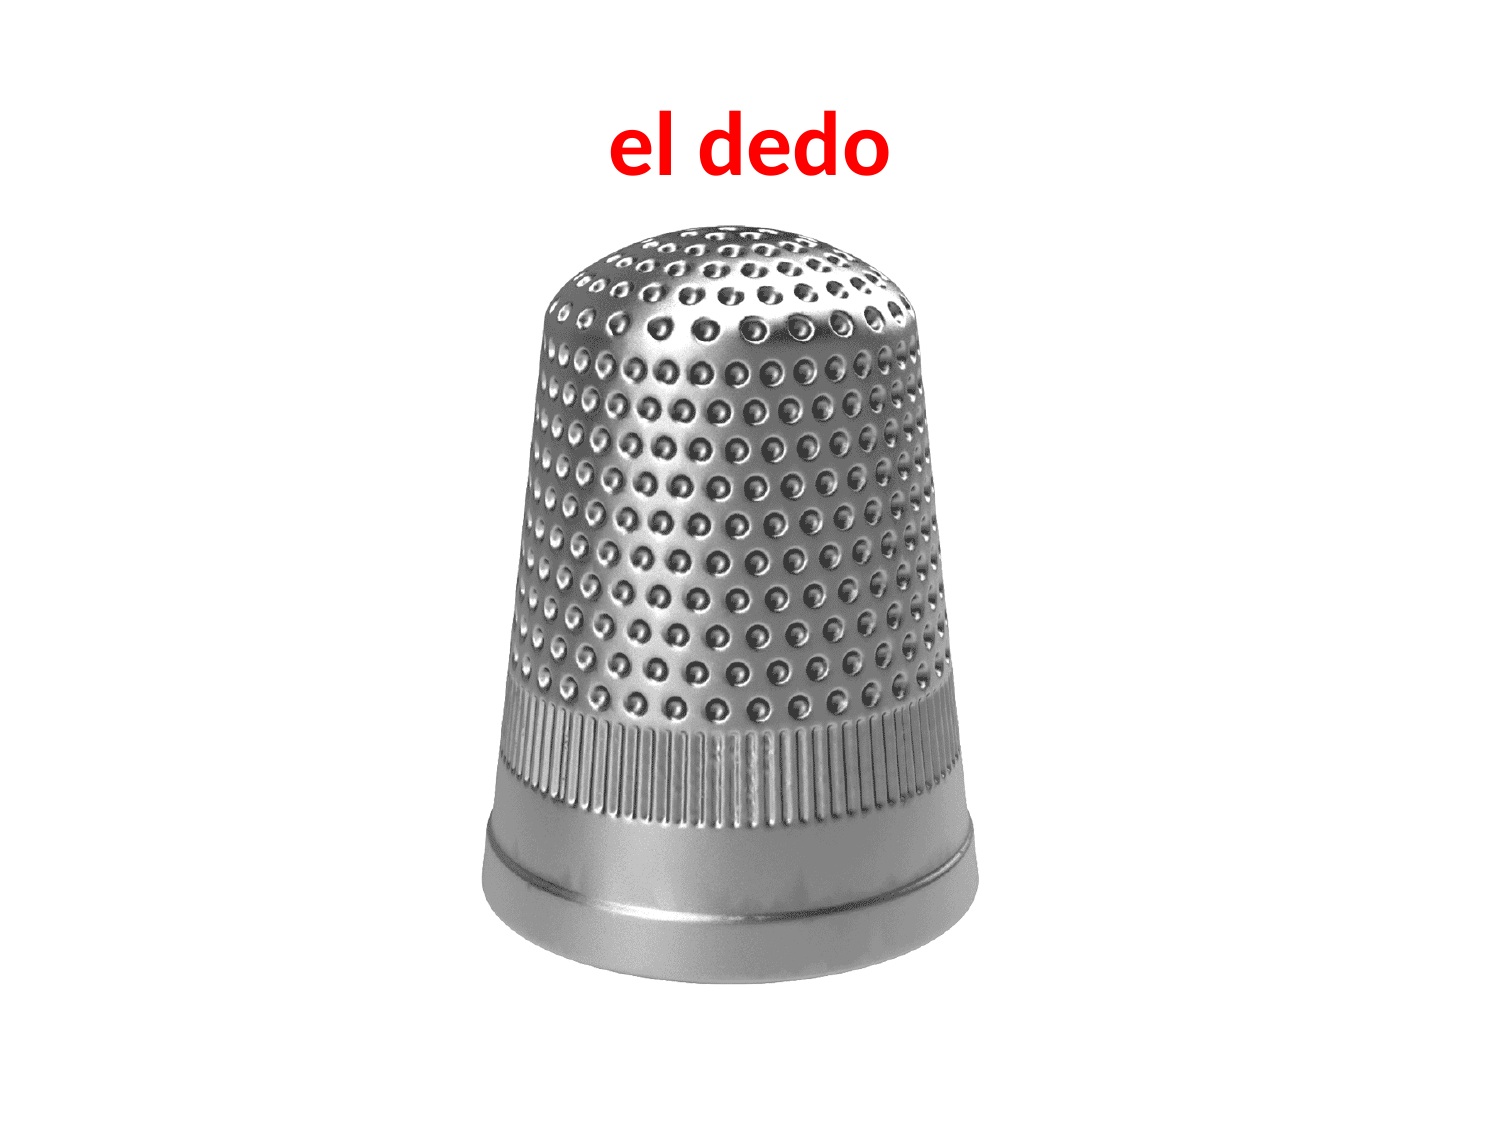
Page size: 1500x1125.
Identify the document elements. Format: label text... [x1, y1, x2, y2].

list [398, 184, 1067, 1038]
title el dedo [75, 45, 1425, 233]
